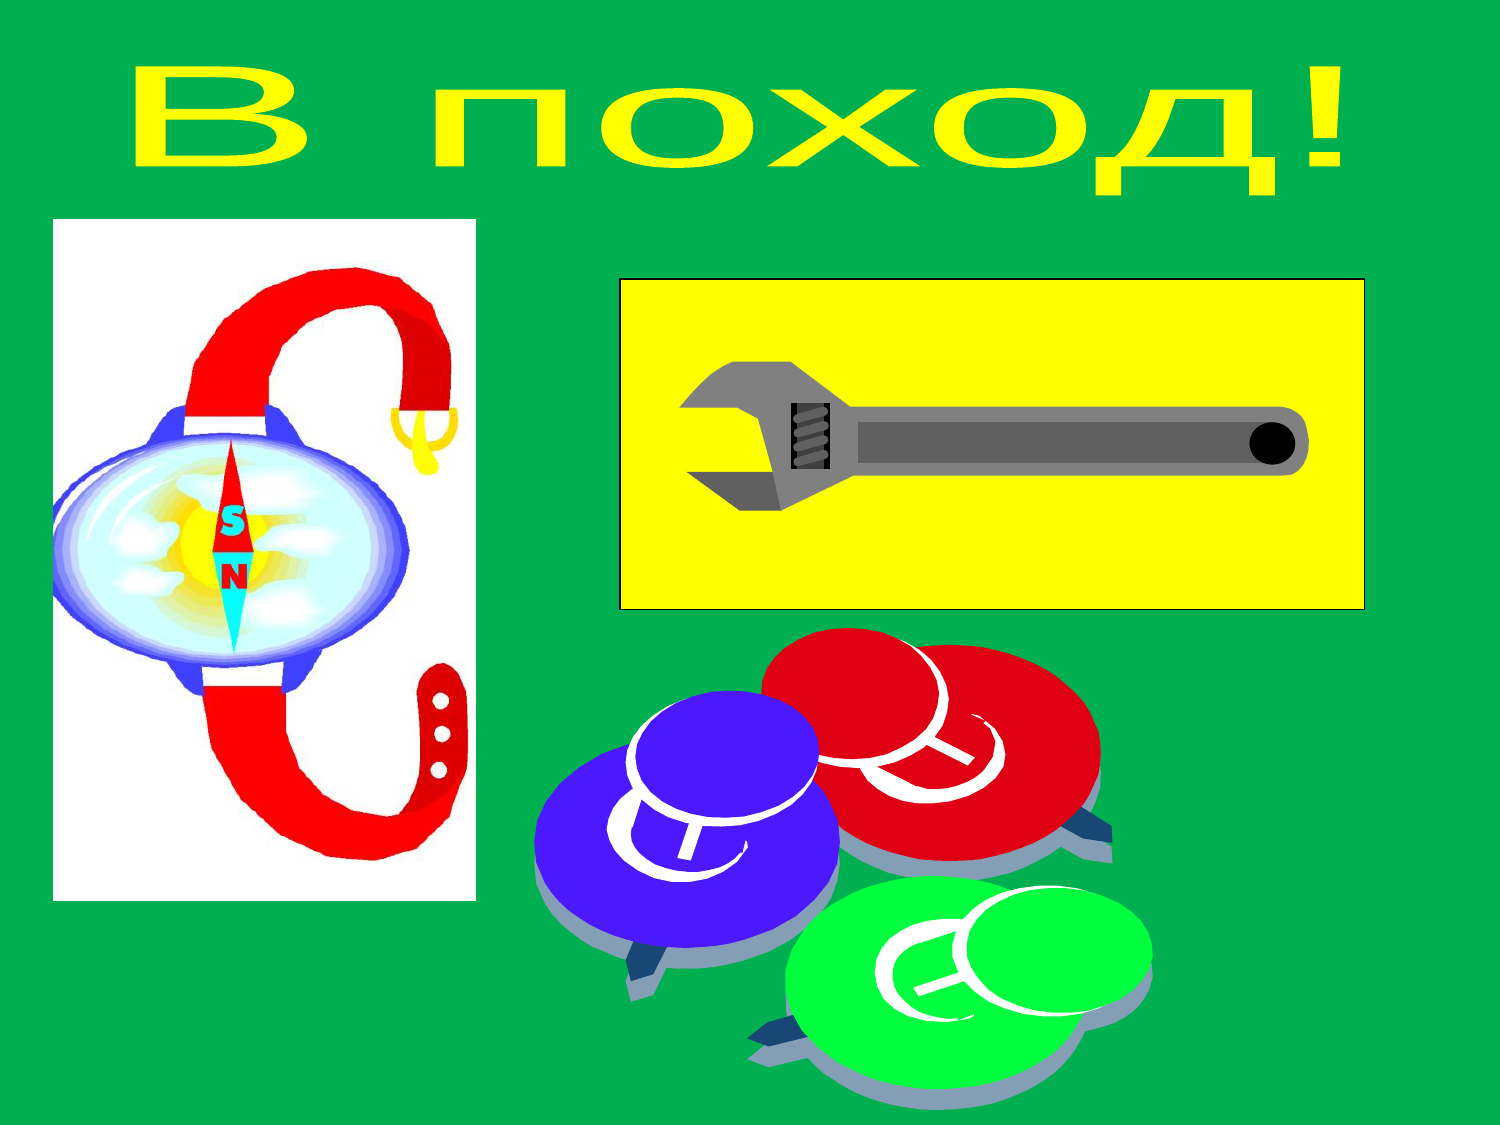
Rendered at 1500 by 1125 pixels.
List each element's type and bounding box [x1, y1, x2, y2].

picture [52, 219, 476, 901]
picture [678, 361, 1310, 511]
picture [513, 621, 1164, 1125]
text_box [620, 278, 1365, 610]
